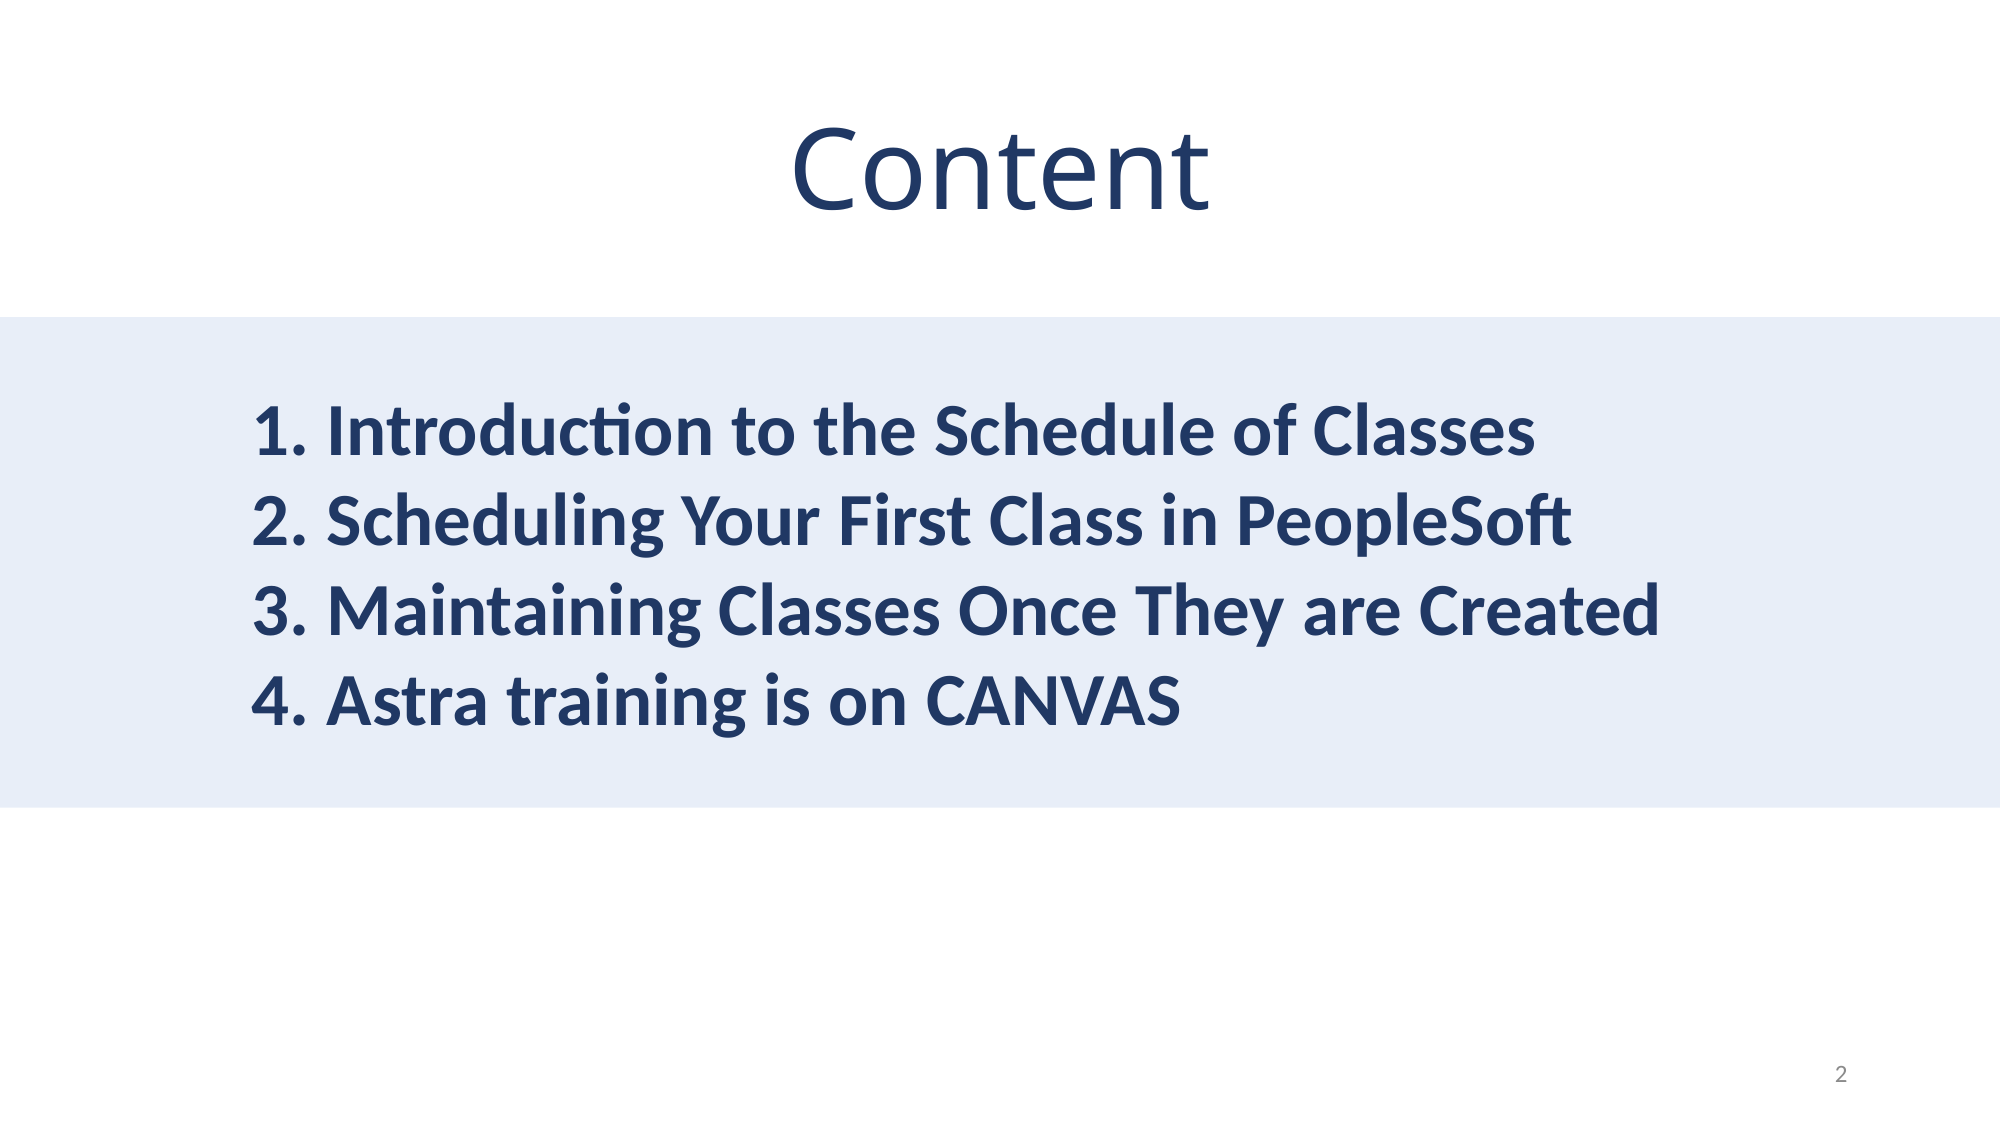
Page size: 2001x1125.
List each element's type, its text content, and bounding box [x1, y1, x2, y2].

text_box Content [773, 89, 1226, 240]
slide_number 2 [1412, 1042, 1863, 1103]
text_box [0, 317, 2000, 808]
